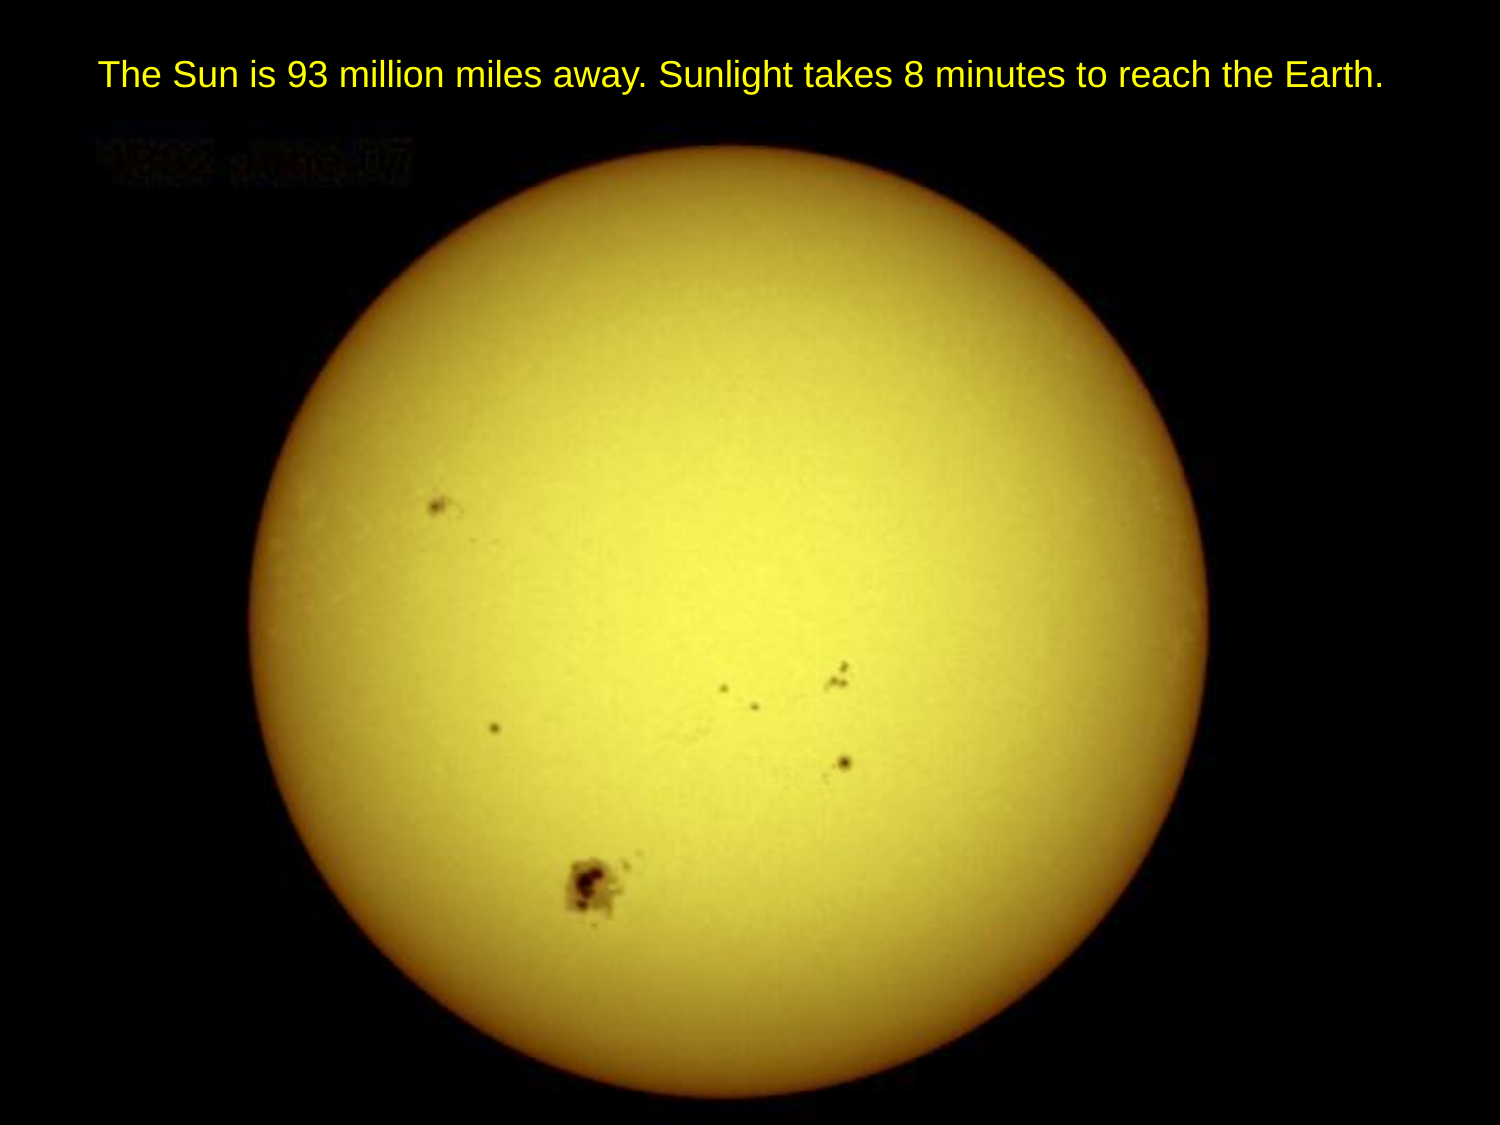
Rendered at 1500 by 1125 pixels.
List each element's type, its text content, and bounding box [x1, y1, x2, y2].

text_box The Sun is 93 million miles away. Sunlight takes 8 minutes to reach the Earth. [82, 42, 1421, 103]
picture [80, 121, 1420, 1125]
